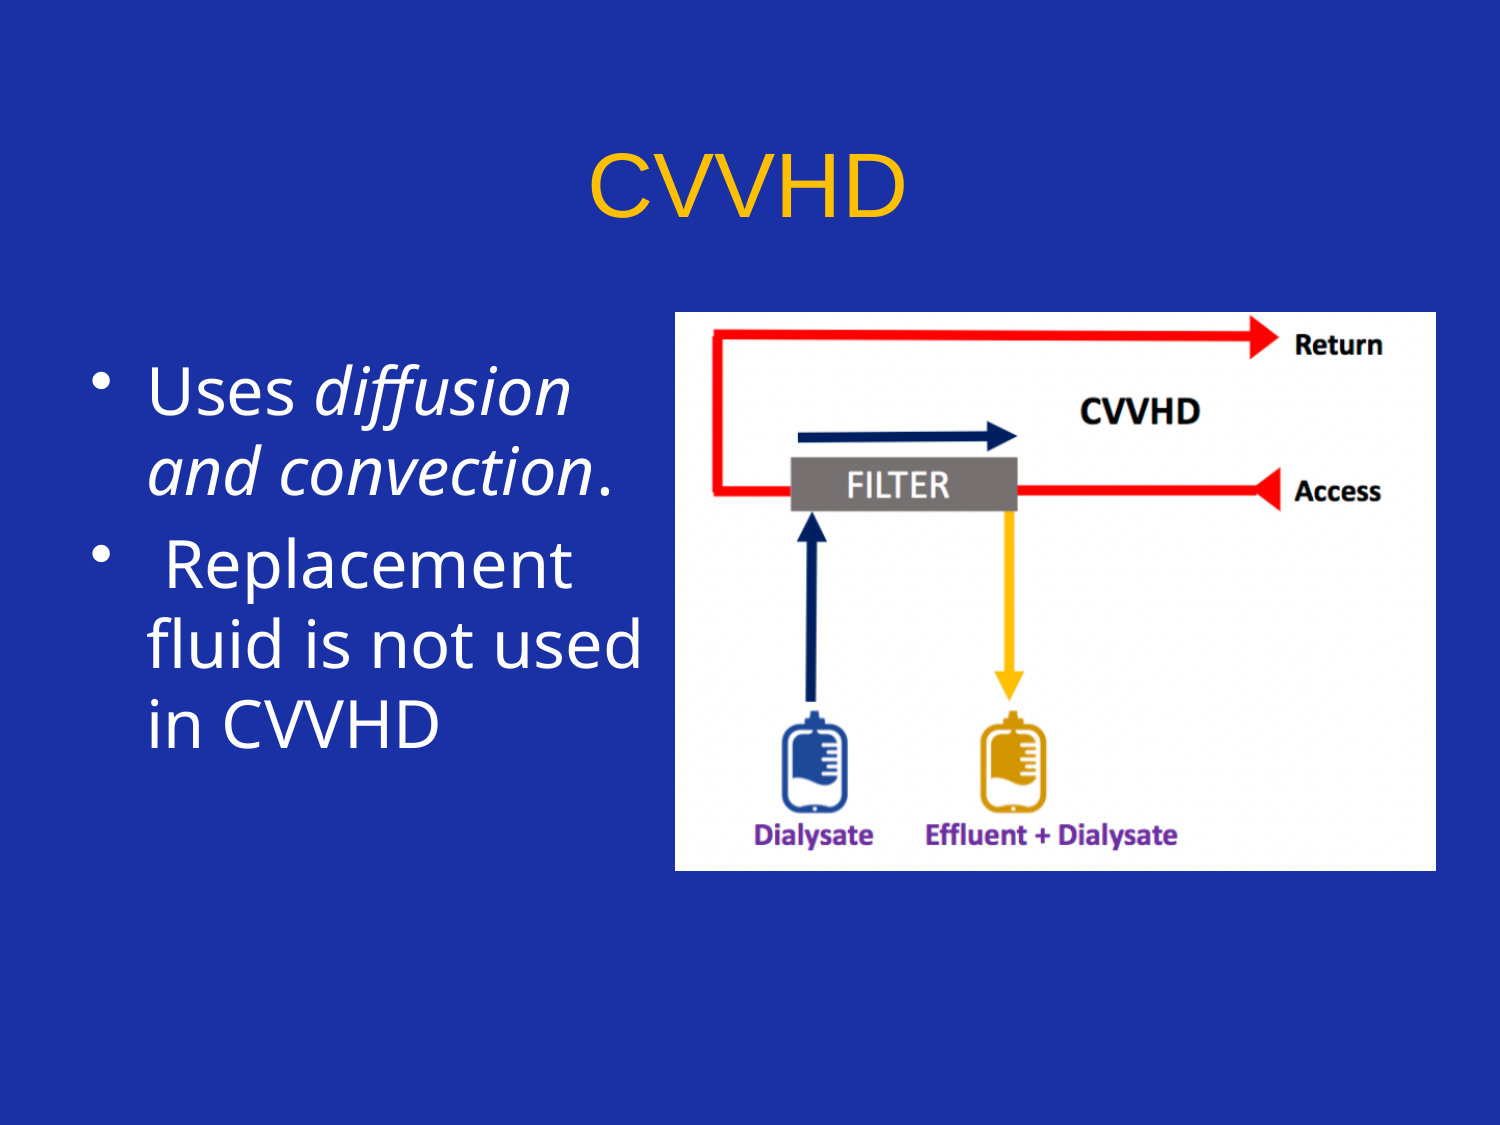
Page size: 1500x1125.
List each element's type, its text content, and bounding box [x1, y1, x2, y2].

picture [674, 312, 1436, 871]
title CVVHD [73, 87, 1424, 275]
list Uses diffusion and convection. Replacement fluid is not used in CVVHD [75, 340, 675, 1084]
